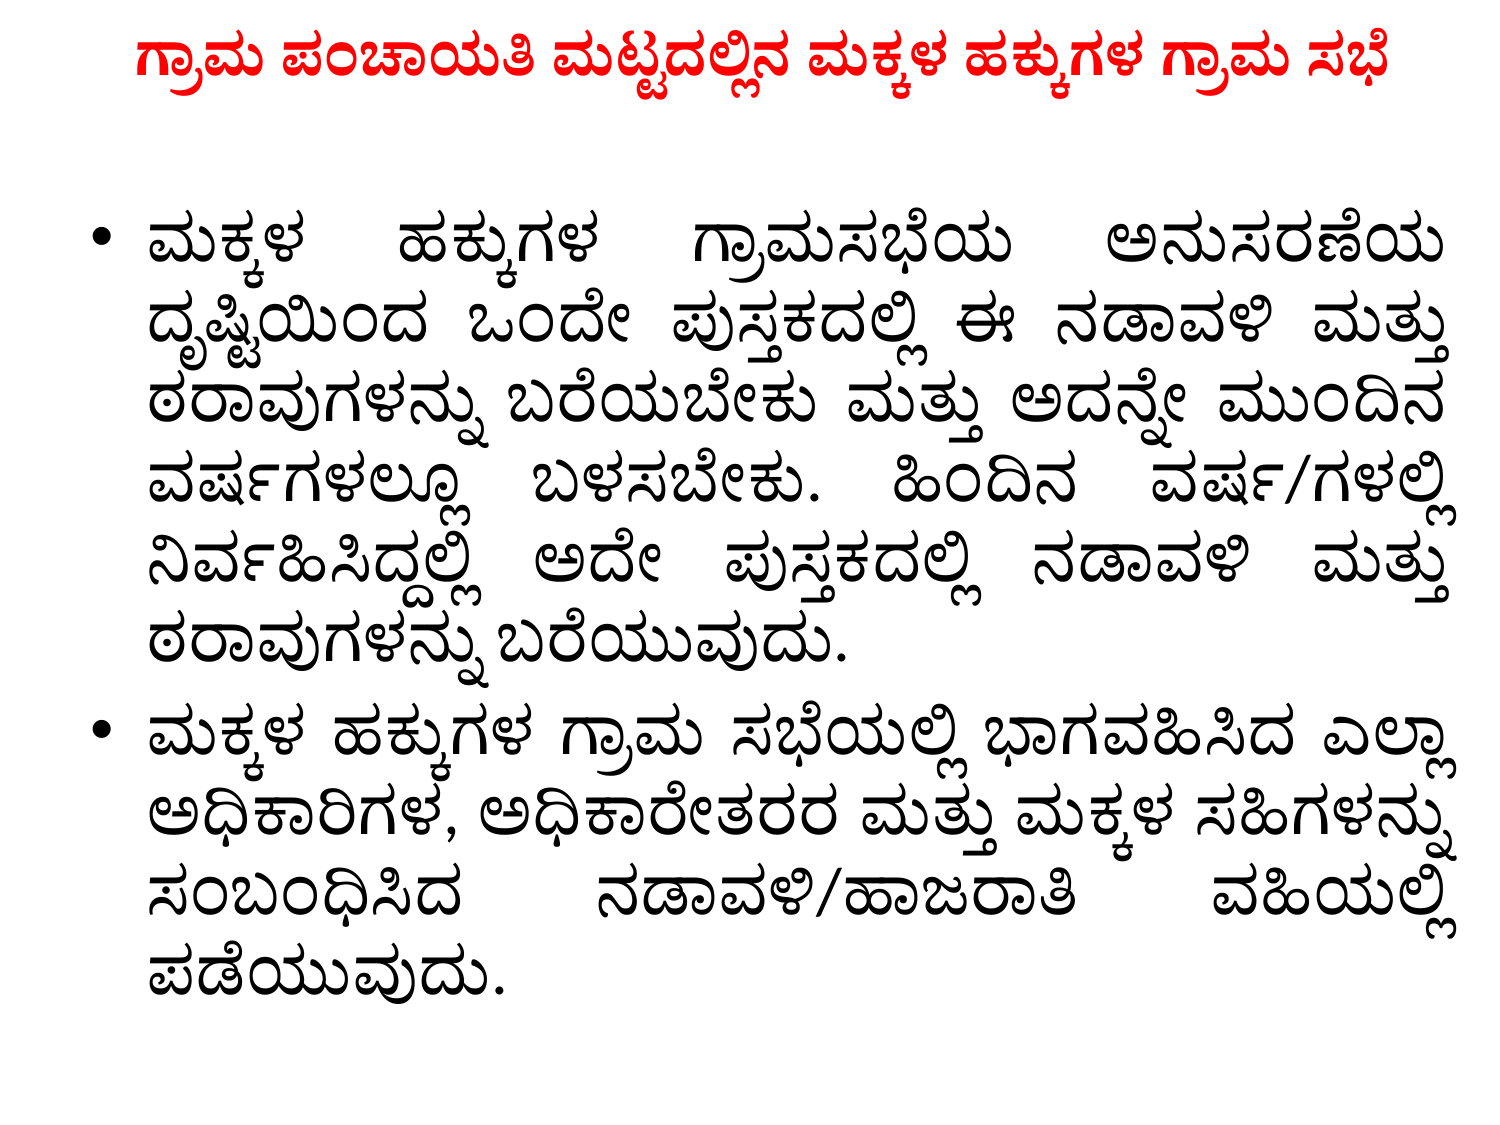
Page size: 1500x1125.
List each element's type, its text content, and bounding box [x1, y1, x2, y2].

title ಗ್ರಾಮ ಪಂಚಾಯತಿ ಮಟ್ಟದಲ್ಲಿನ ಮಕ್ಕಳ ಹಕ್ಕುಗಳ ಗ್ರಾಮ ಸಭೆ [87, 0, 1438, 105]
list ಮಕ್ಕಳ ಹಕ್ಕುಗಳ ಗ್ರಾಮಸಭೆಯ ಅನುಸರಣೆಯ ದೃಷ್ಟಿಯಿಂದ ಒಂದೇ ಪುಸ್ತಕದಲ್ಲಿ ಈ ನಡಾವಳಿ ಮತ್ತು ಠರಾವುಗಳನ್ನು ಬರೆಯಬೇಕು ಮತ್ತು ಅದನ್ನೇ ಮುಂದಿನ ವರ್ಷಗಳಲ್ಲೂ ಬಳಸಬೇಕು. ಹಿಂದಿನ ವರ್ಷ/ಗಳಲ್ಲಿ ನಿರ್ವಹಿಸಿದ್ದಲ್ಲಿ ಅದೇ ಪುಸ್ತಕದಲ್ಲಿ ನಡಾವಳಿ ಮತ್ತು ಠರಾವುಗಳನ್ನು ಬರೆಯುವುದು. ಮಕ್ಕಳ ಹಕ್ಕುಗಳ ಗ್ರಾಮ ಸಭೆಯಲ್ಲಿ ಭಾಗವಹಿಸಿದ ಎಲ್ಲಾ ಅಧಿಕಾರಿಗಳ, ಅಧಿಕಾರೇತರರ ಮತ್ತು ಮಕ್ಕಳ ಸಹಿಗಳನ್ನು ಸಂಬಂಧಿಸಿದ ನಡಾವಳಿ/ಹಾಜರಾತಿ ವಹಿಯಲ್ಲಿ ಪಡೆಯುವುದು. [75, 187, 1463, 1075]
